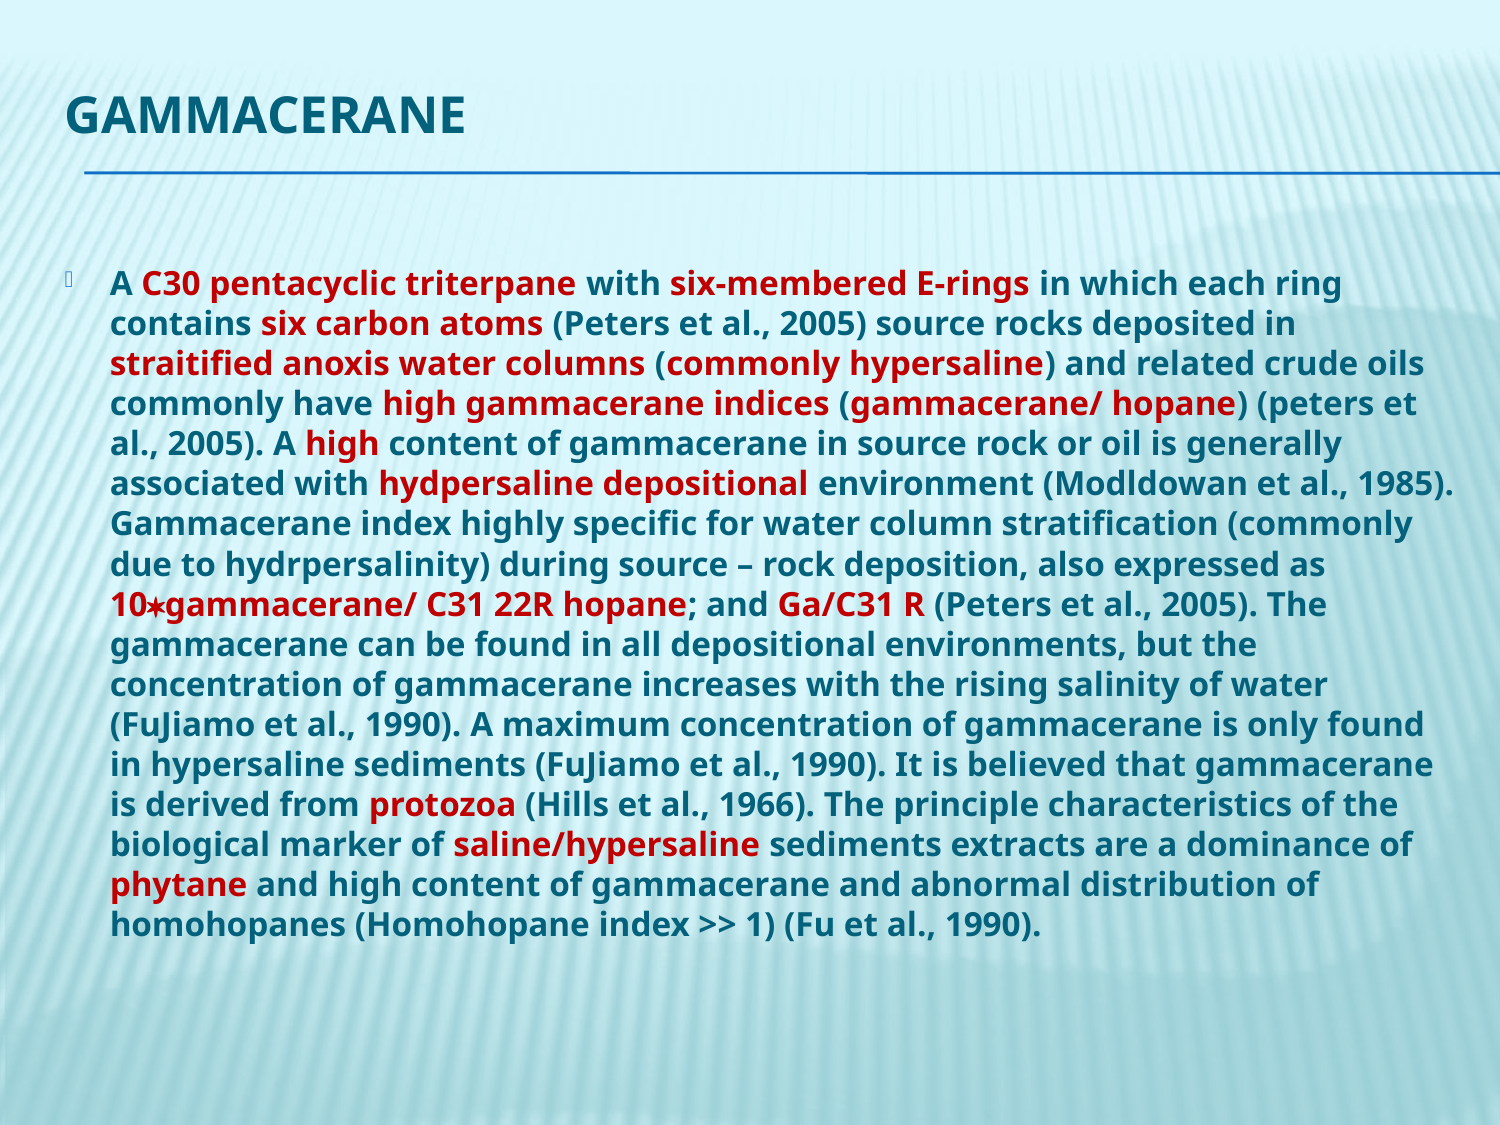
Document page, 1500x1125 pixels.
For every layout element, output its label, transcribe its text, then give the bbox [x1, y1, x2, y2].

title Gammacerane [50, 75, 1475, 213]
list A C30 pentacyclic triterpane with six-membered E-rings in which each ring contains six carbon atoms (Peters et al., 2005) source rocks deposited in straitified anoxis water columns (commonly hypersaline) and related crude oils commonly have high gammacerane indices (gammacerane/ hopane) (peters et al., 2005). A high content of gammacerane in source rock or oil is generally associated with hydpersaline depositional environment (Modldowan et al., 1985). Gammacerane index highly specific for water column stratification (commonly due to hydrpersalinity) during source – rock deposition, also expressed as 10gammacerane/ C31 22R hopane; and Ga/C31 R (Peters et al., 2005). The gammacerane can be found in all depositional environments, but the concentration of gammacerane increases with the rising salinity of water (FuJiamo et al., 1990). A maximum concentration of gammacerane is only found in hypersaline sediments (FuJiamo et al., 1990). It is believed that gammacerane is derived from protozoa (Hills et al., 1966). The principle characteristics of the biological marker of saline/hypersaline sediments extracts are a dominance of phytane and high content of gammacerane and abnormal distribution of homohopanes (Homohopane index >> 1) (Fu et al., 1990). [50, 254, 1475, 998]
